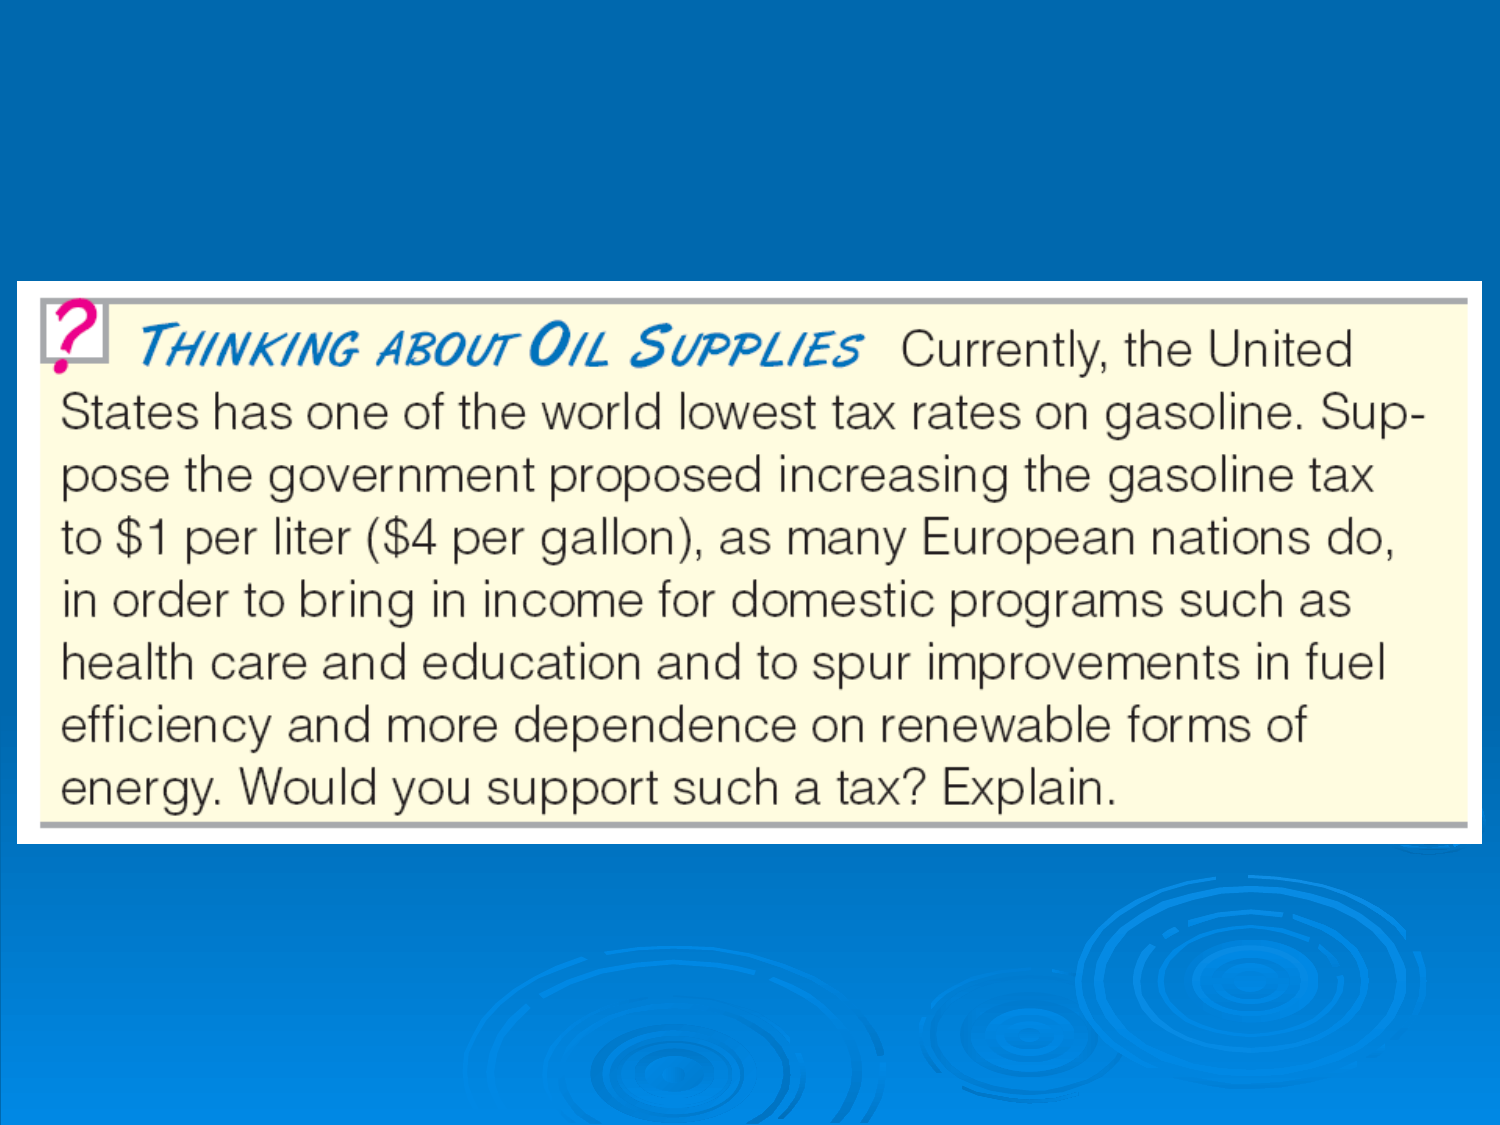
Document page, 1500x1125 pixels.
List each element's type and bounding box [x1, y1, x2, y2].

picture [17, 281, 1483, 844]
